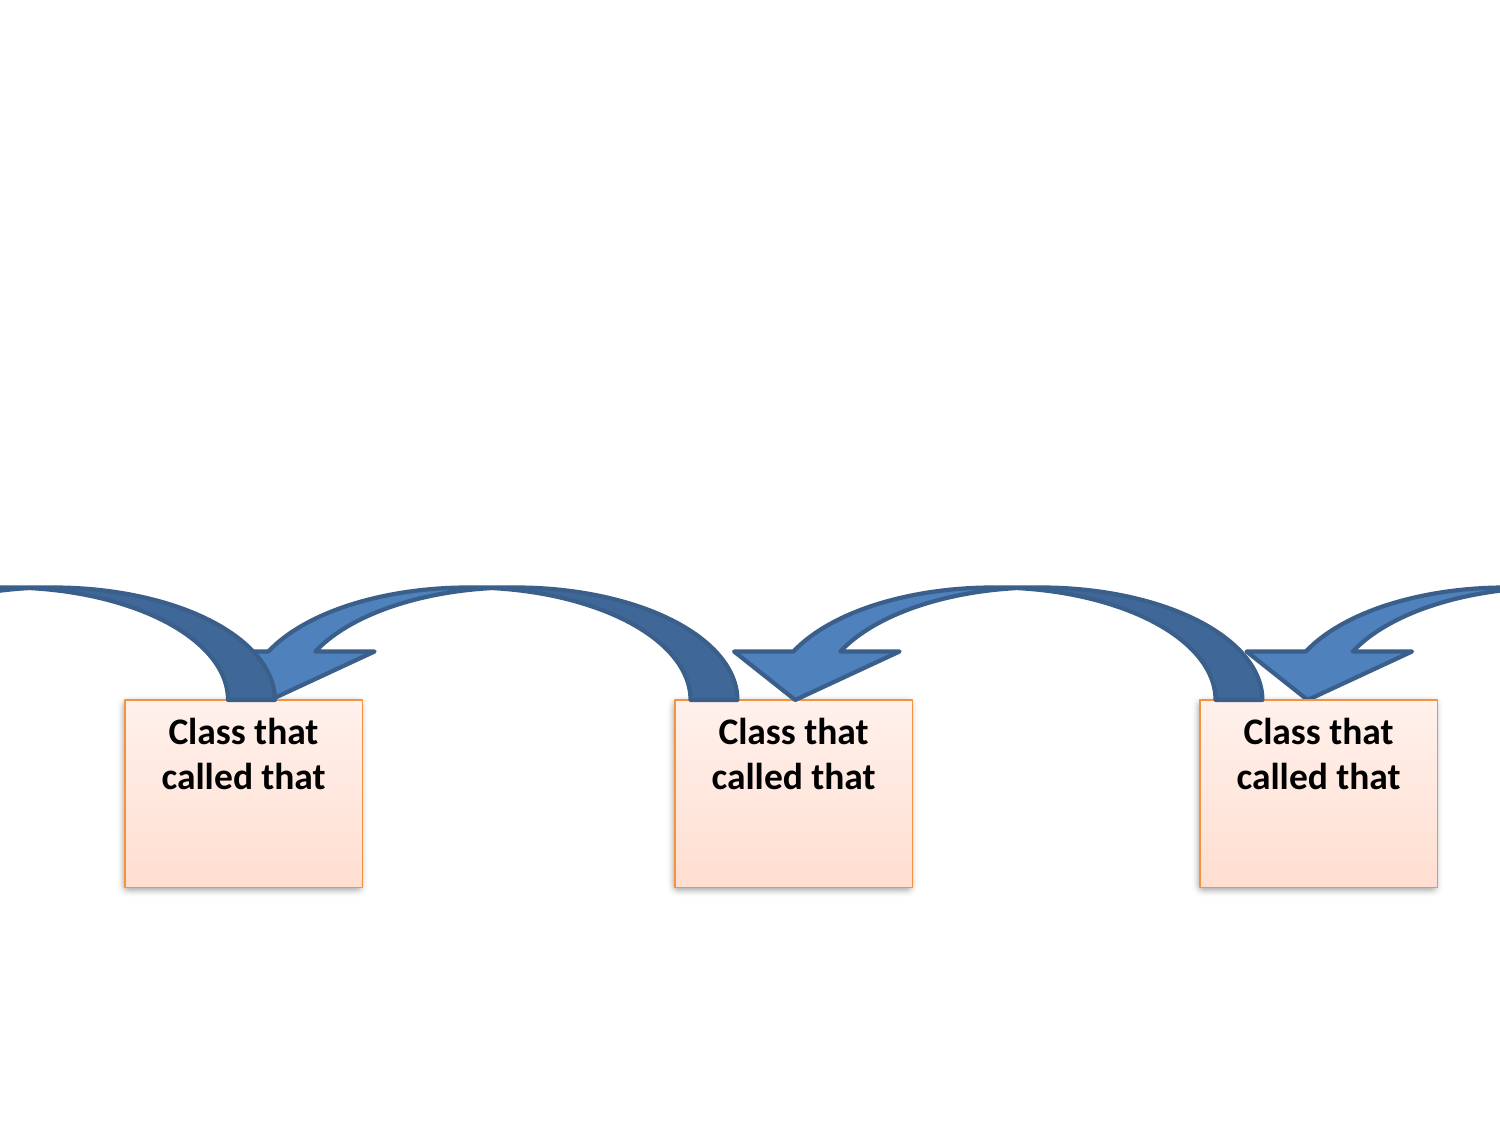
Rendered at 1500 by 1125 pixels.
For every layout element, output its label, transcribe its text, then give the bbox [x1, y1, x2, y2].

text_box Class that called that [124, 699, 363, 888]
text_box Class that called that [674, 699, 913, 888]
text_box [1244, 585, 1500, 697]
text_box [255, 585, 740, 703]
text_box [732, 585, 1265, 703]
text_box [0, 585, 277, 703]
text_box Class that called that [1199, 699, 1438, 888]
